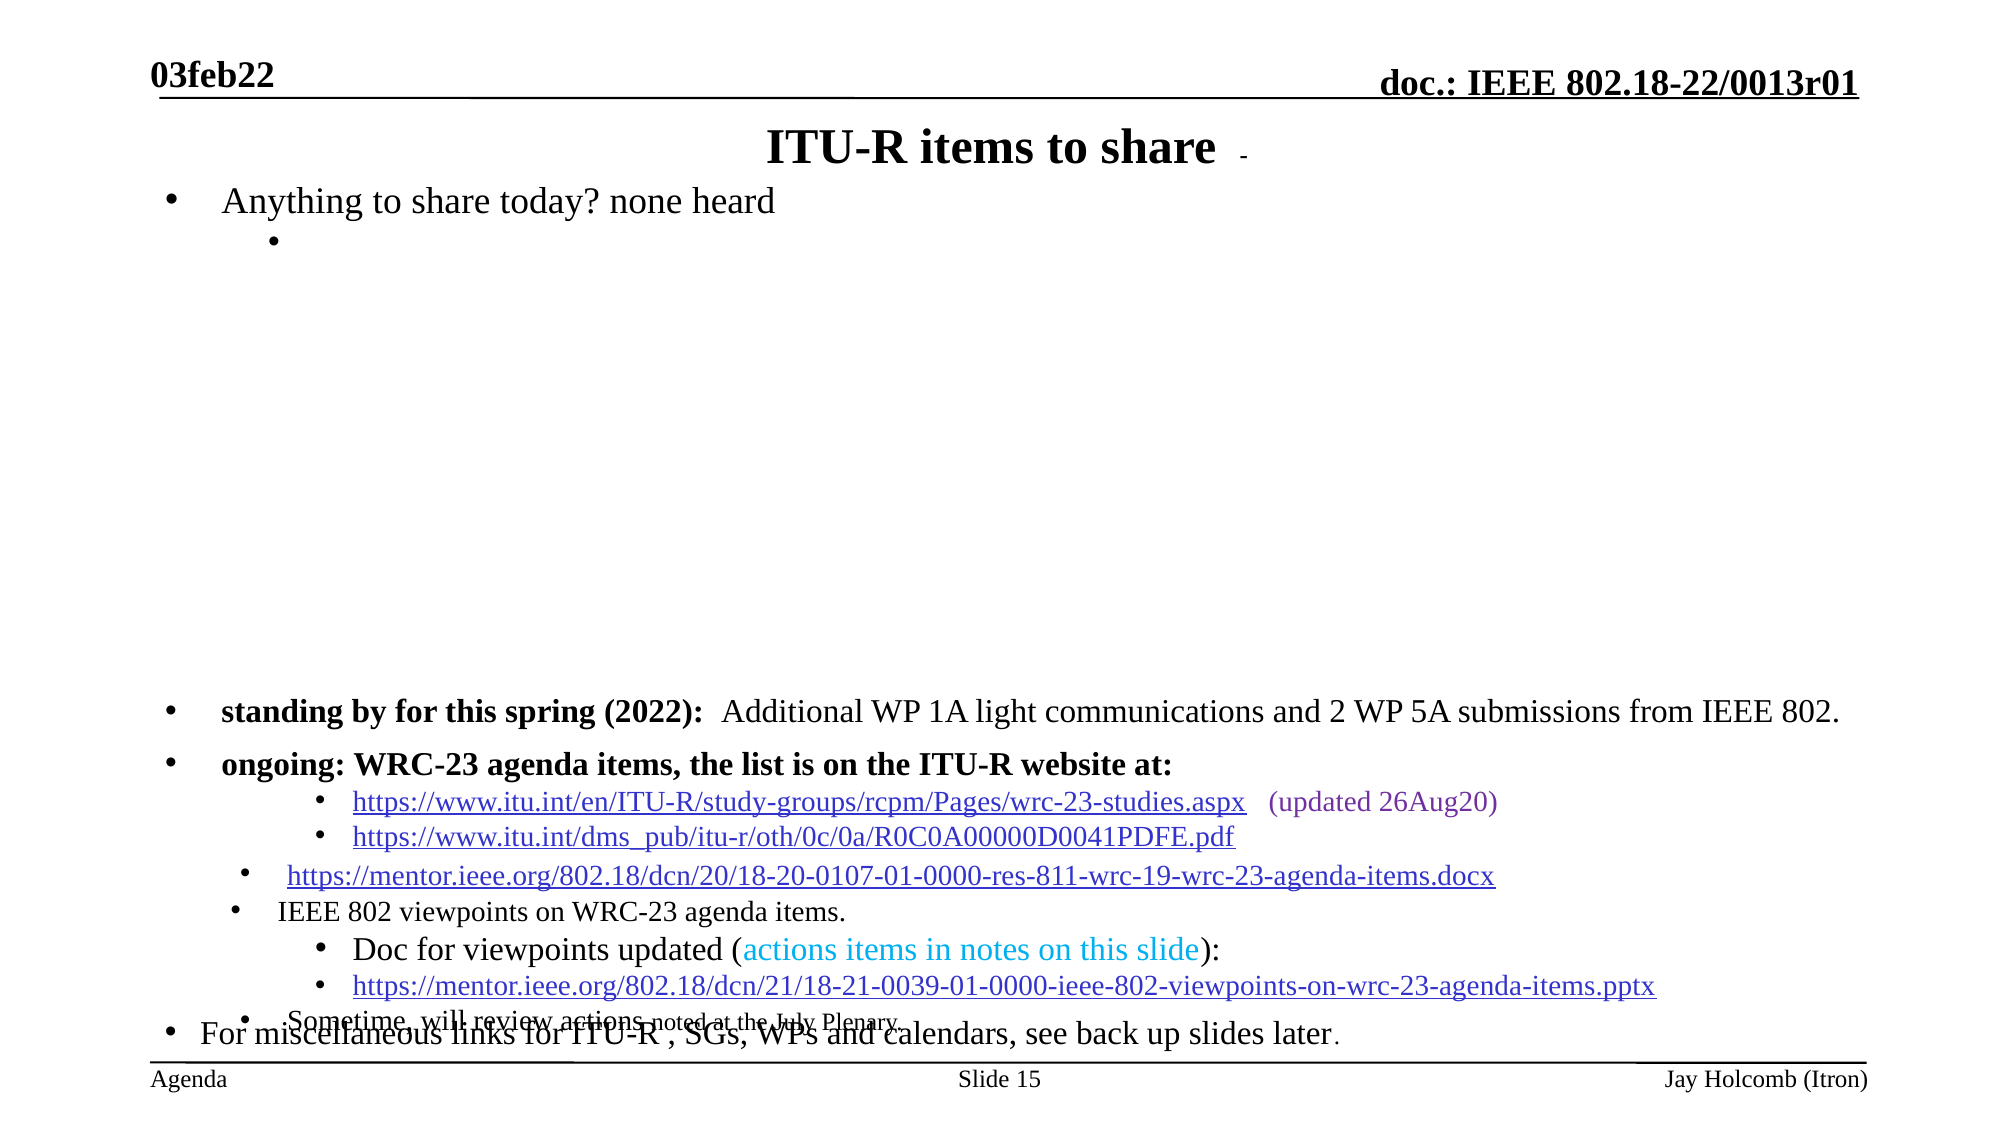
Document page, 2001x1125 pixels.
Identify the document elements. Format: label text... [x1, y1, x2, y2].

list Anything to share today? none heard standing by for this spring (2022): Additional WP 1A light communications and 2 WP 5A submissions from IEEE 802. ongoing: WRC-23 agenda items, the list is on the ITU-R website at: https://www.itu.int/en/ITU-R/study-groups/rcpm/Pages/wrc-23-studies.aspx (updated 26Aug20) https://www.itu.int/dms_pub/itu-r/oth/0c/0a/R0C0A00000D0041PDFE.pdf https://mentor.ieee.org/802.18/dcn/20/18-20-0107-01-0000-res-811-wrc-19-wrc-23-agenda-items.docx IEEE 802 viewpoints on WRC-23 agenda items. Doc for viewpoints updated (actions items in notes on this slide): https://mentor.ieee.org/802.18/dcn/21/18-21-0039-01-0000-ieee-802-viewpoints-on-wrc-23-agenda-items.pptx Sometime, will review actions noted at the July Plenary. [149, 168, 1988, 1068]
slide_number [149, 49, 651, 95]
slide_number Slide 15 [933, 1061, 1067, 1123]
footer Jay Holcomb (Itron) [1171, 1061, 1869, 1093]
title ITU-R items to share - [369, 120, 1645, 166]
text_box For miscellaneous links for ITU-R , SGs, WPs and calendars, see back up slides later. [150, 1003, 1912, 1059]
